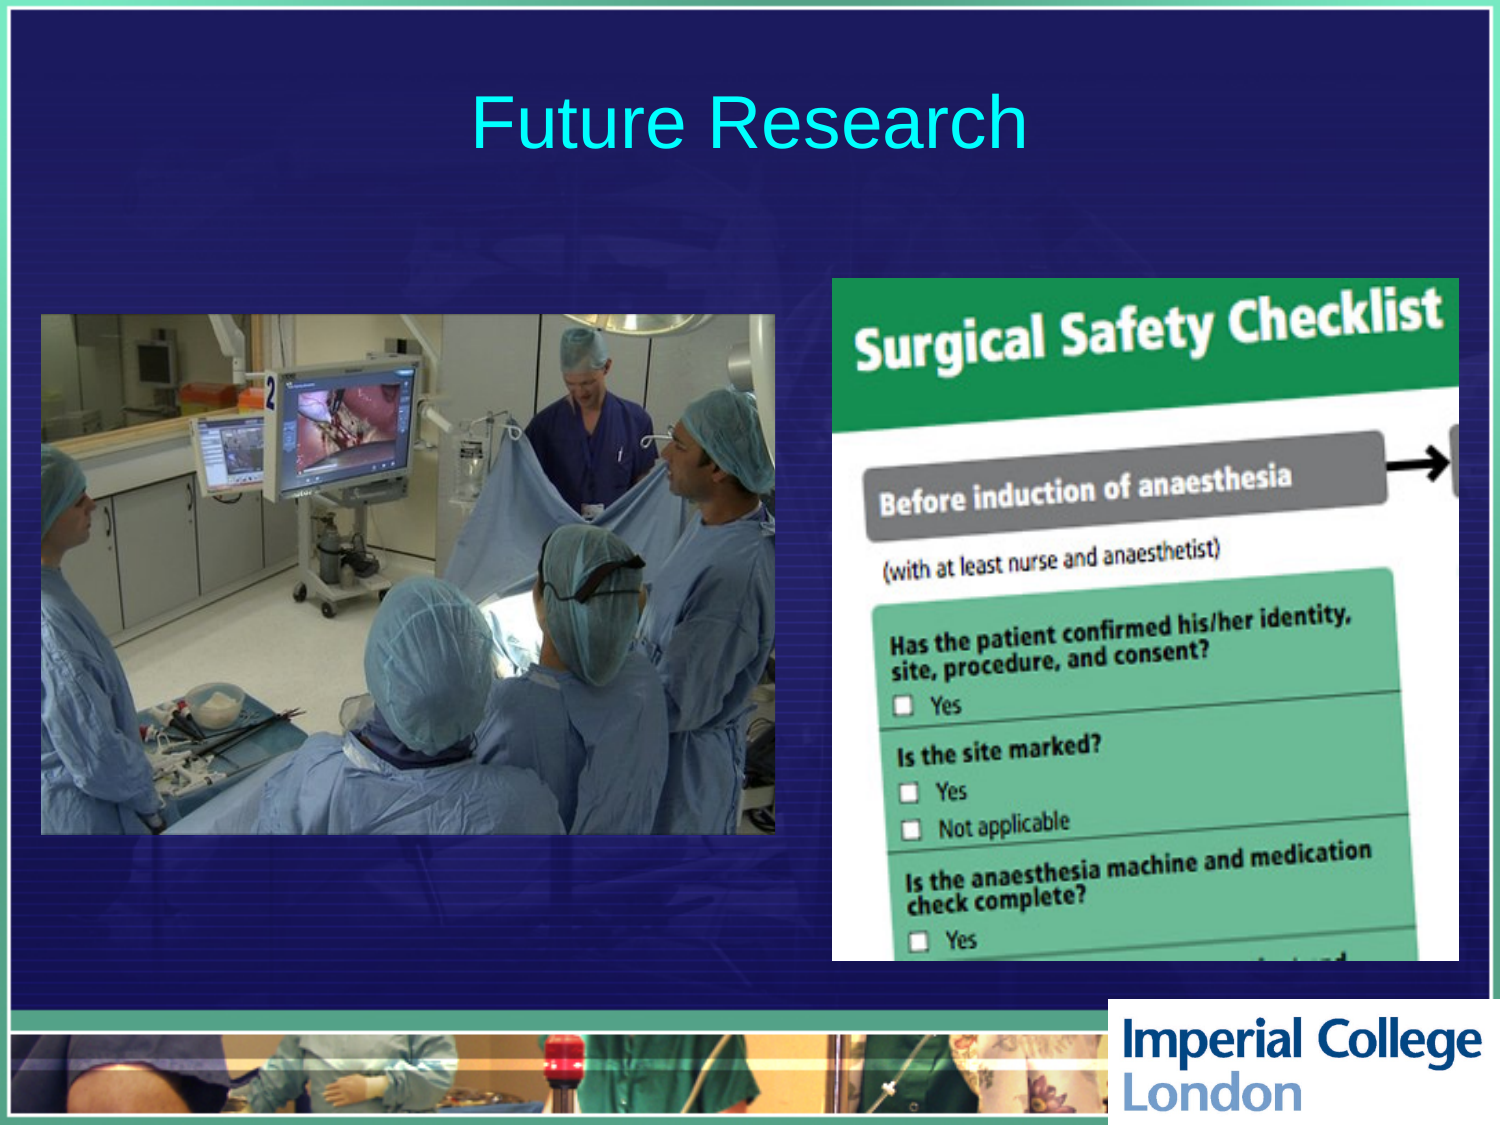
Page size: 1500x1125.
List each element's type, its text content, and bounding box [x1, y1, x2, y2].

title Future Research [37, 37, 1463, 201]
list [37, 224, 1463, 1013]
picture [0, 0, 1500, 1125]
